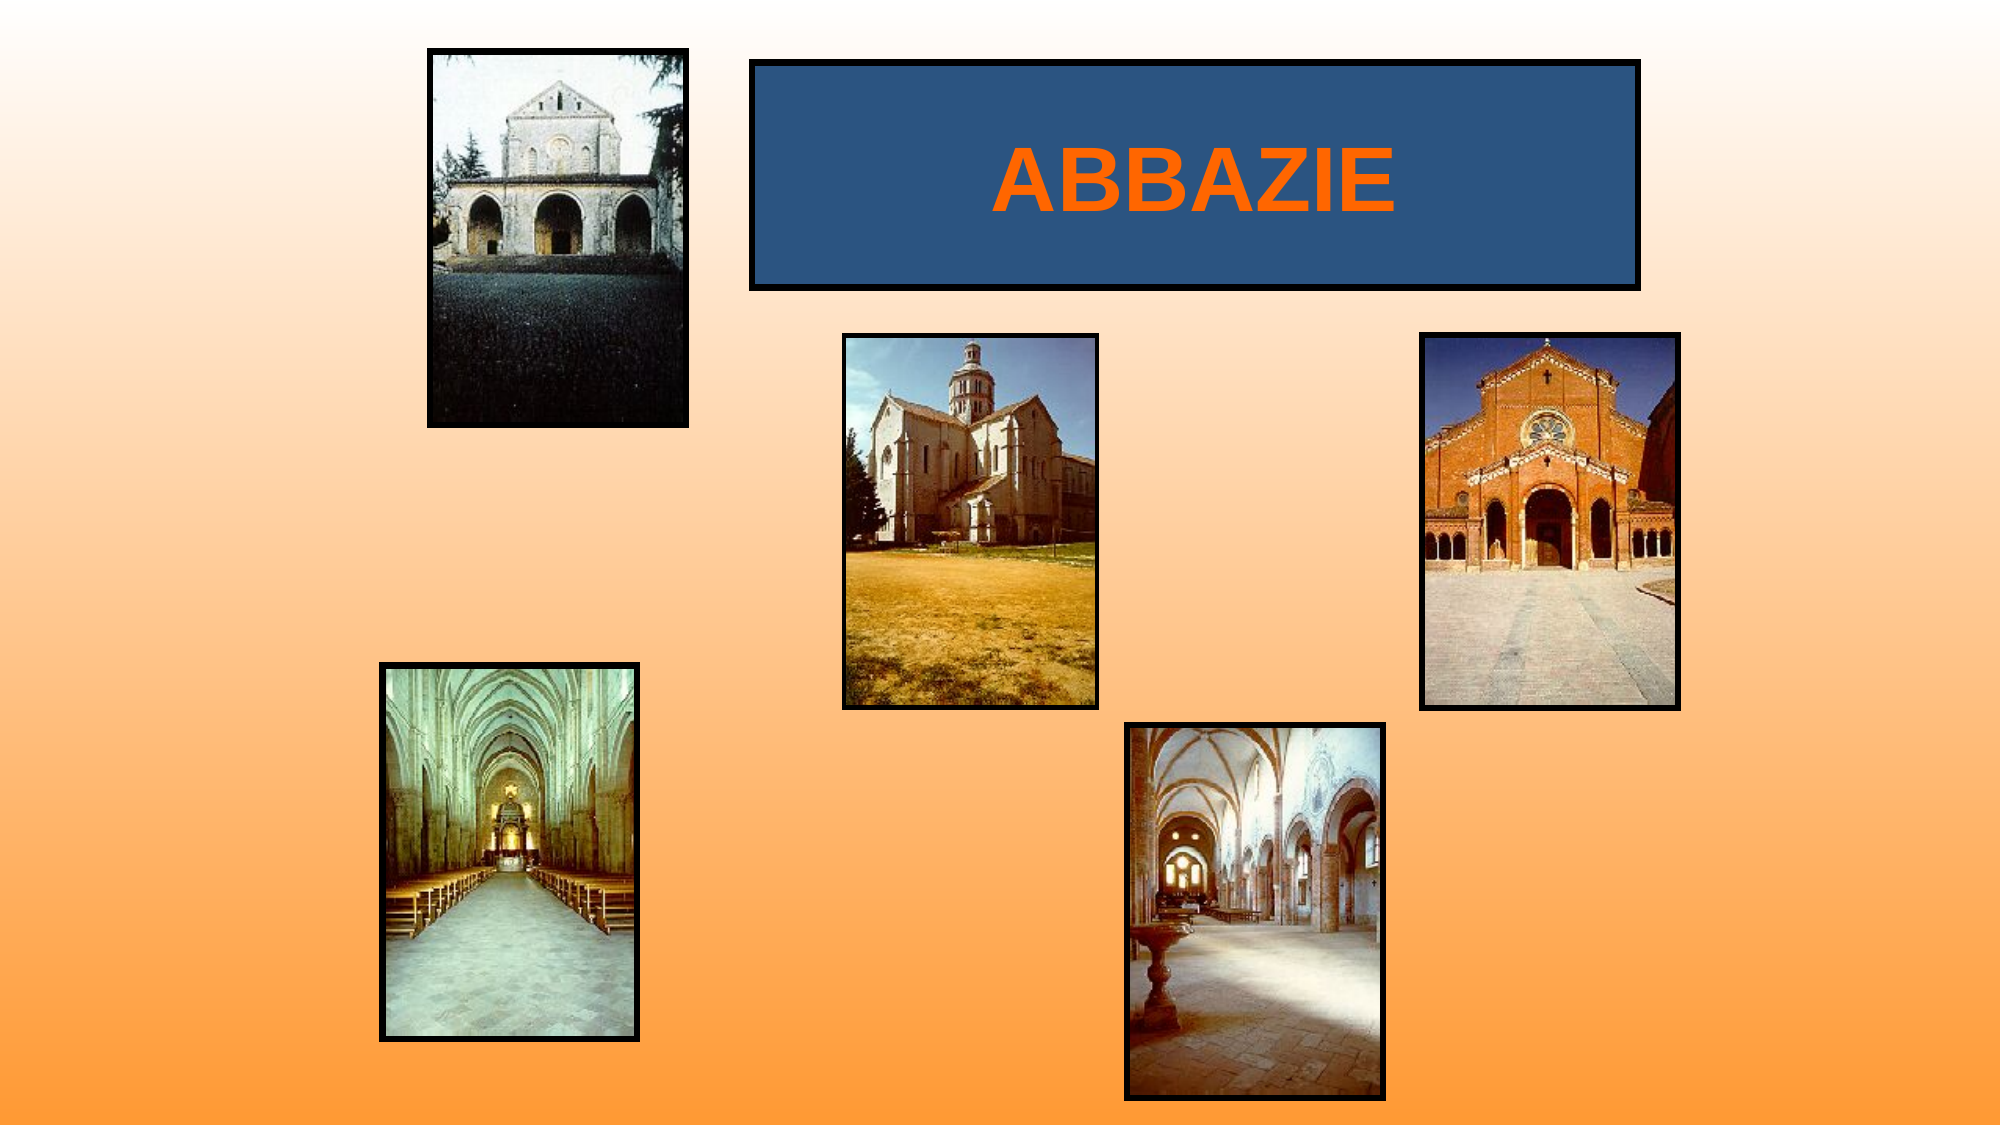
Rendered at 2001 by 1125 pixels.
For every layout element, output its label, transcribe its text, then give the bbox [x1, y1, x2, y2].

picture [432, 54, 684, 423]
picture [1424, 337, 1676, 706]
picture [1129, 727, 1381, 1096]
picture [846, 337, 1096, 706]
title ABBAZIE [751, 62, 1638, 288]
picture [385, 668, 635, 1037]
